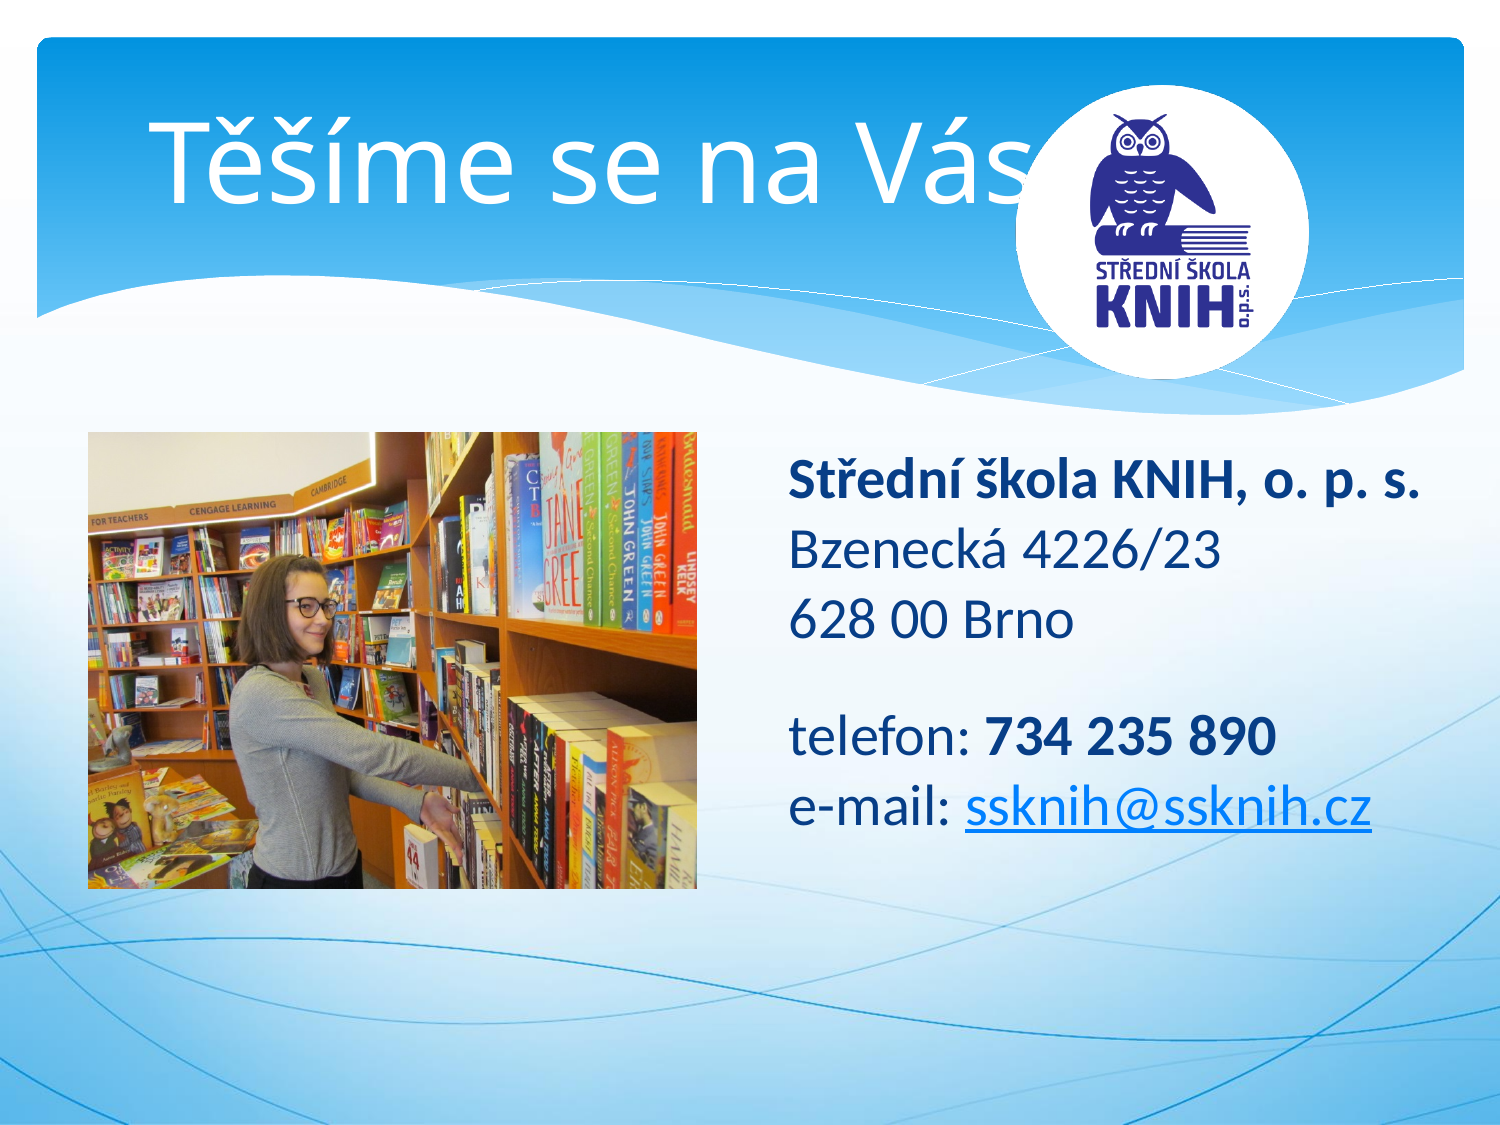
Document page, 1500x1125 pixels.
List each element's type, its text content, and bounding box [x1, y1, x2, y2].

picture [0, 0, 1500, 1125]
list Střední škola KNIH, o. p. s. Bzenecká 4226/23 628 00 Brno telefon: 734 235 890 e-mail: ssknih@ssknih.cz [773, 432, 1483, 999]
title Těšíme se na Vás [75, 55, 1425, 261]
